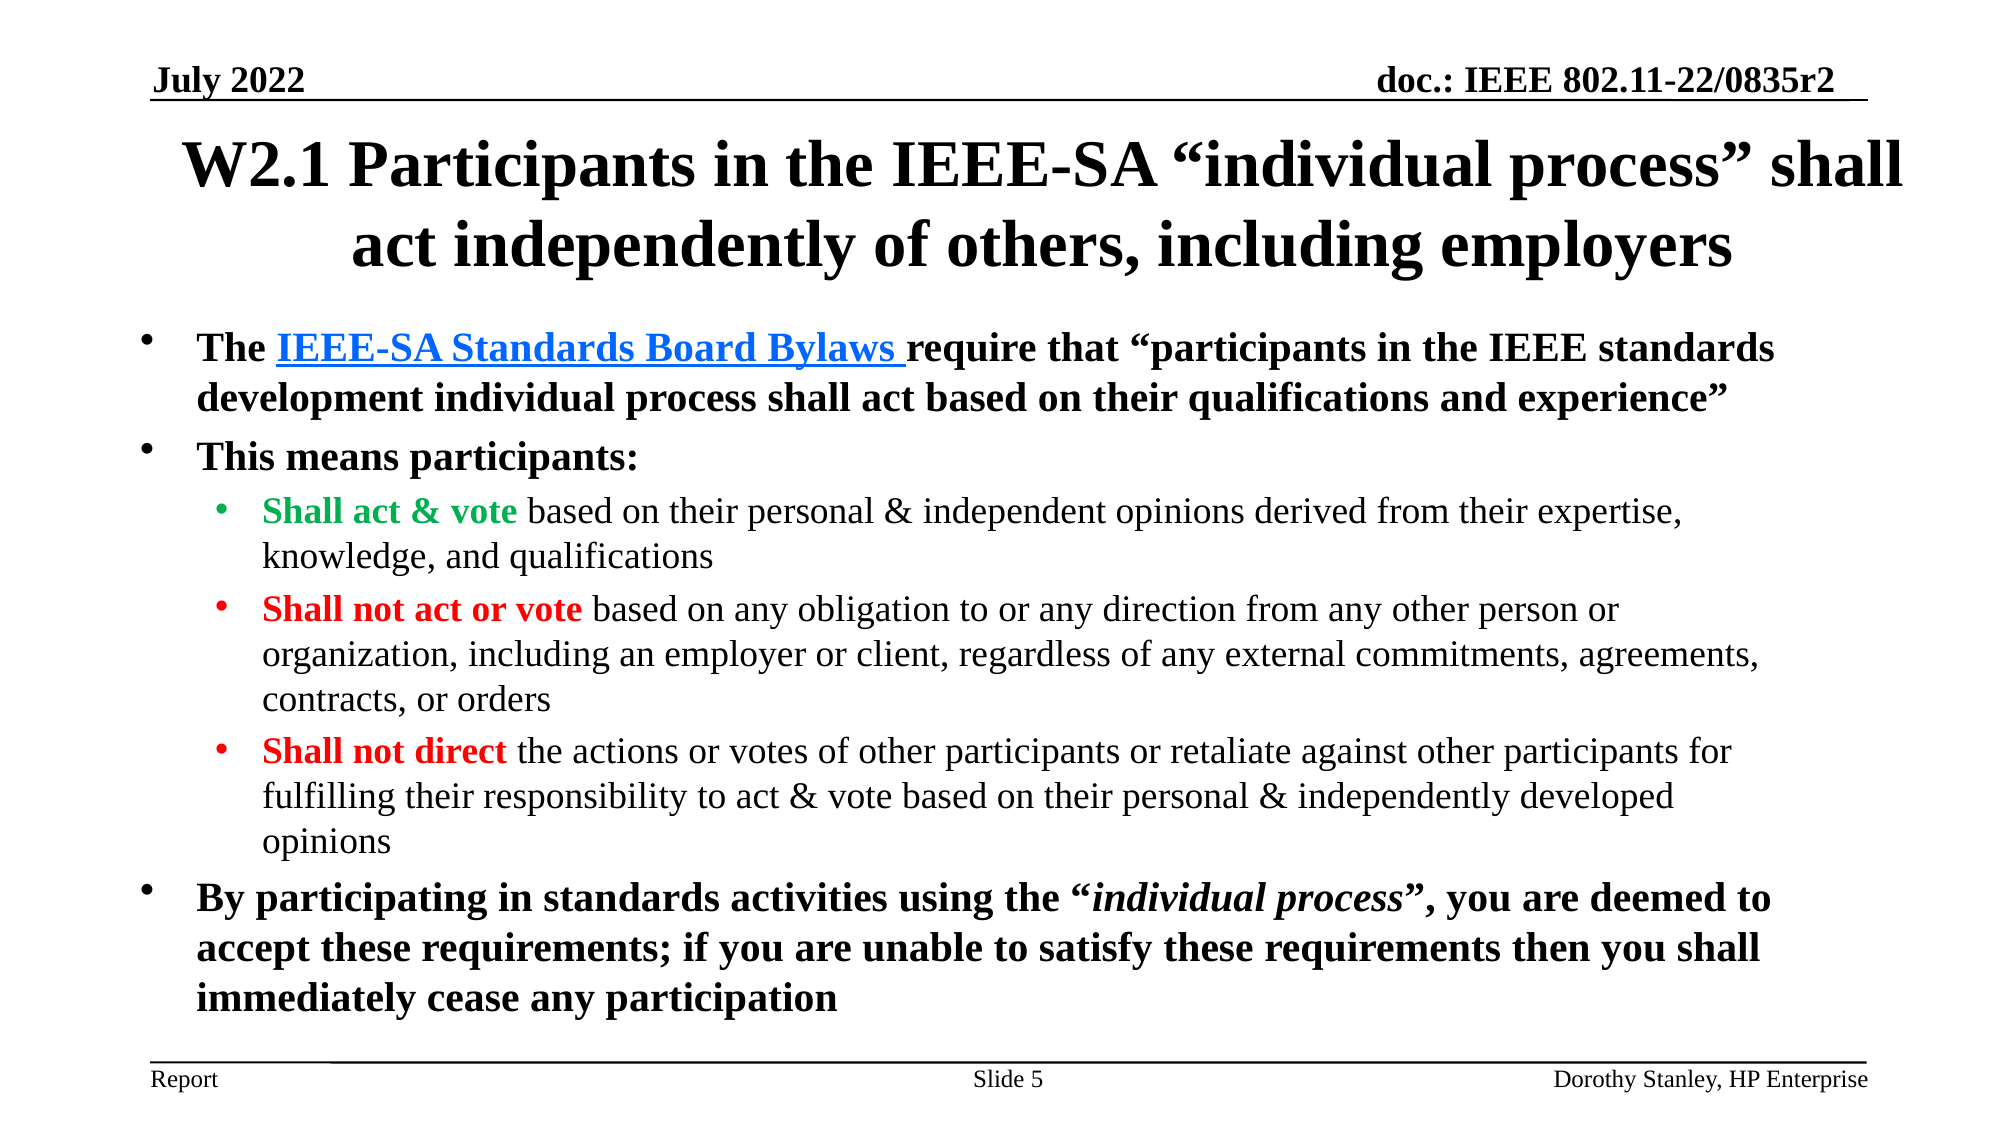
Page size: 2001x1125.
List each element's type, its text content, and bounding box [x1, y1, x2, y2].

slide_number Slide 5 [964, 1061, 1053, 1093]
list The IEEE-SA Standards Board Bylaws require that “participants in the IEEE standards development individual process shall act based on their qualifications and experience” This means participants: Shall act & vote based on their personal & independent opinions derived from their expertise, knowledge, and qualifications Shall not act or vote based on any obligation to or any direction from any other person or organization, including an employer or client, regardless of any external commitments, agreements, contracts, or orders Shall not direct the actions or votes of other participants or retaliate against other participants for fulfilling their responsibility to act & vote based on their personal & independently developed opinions By participating in standards activities using the “individual process”, you are deemed to accept these requirements; if you are unable to satisfy these requirements then you shall immediately cease any participation [125, 312, 1825, 1063]
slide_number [152, 54, 312, 101]
title W2.1 Participants in the IEEE-SA “individual process” shall act independently of others, including employers [150, 112, 1938, 288]
footer Dorothy Stanley, HP Enterprise [1513, 1061, 1869, 1093]
